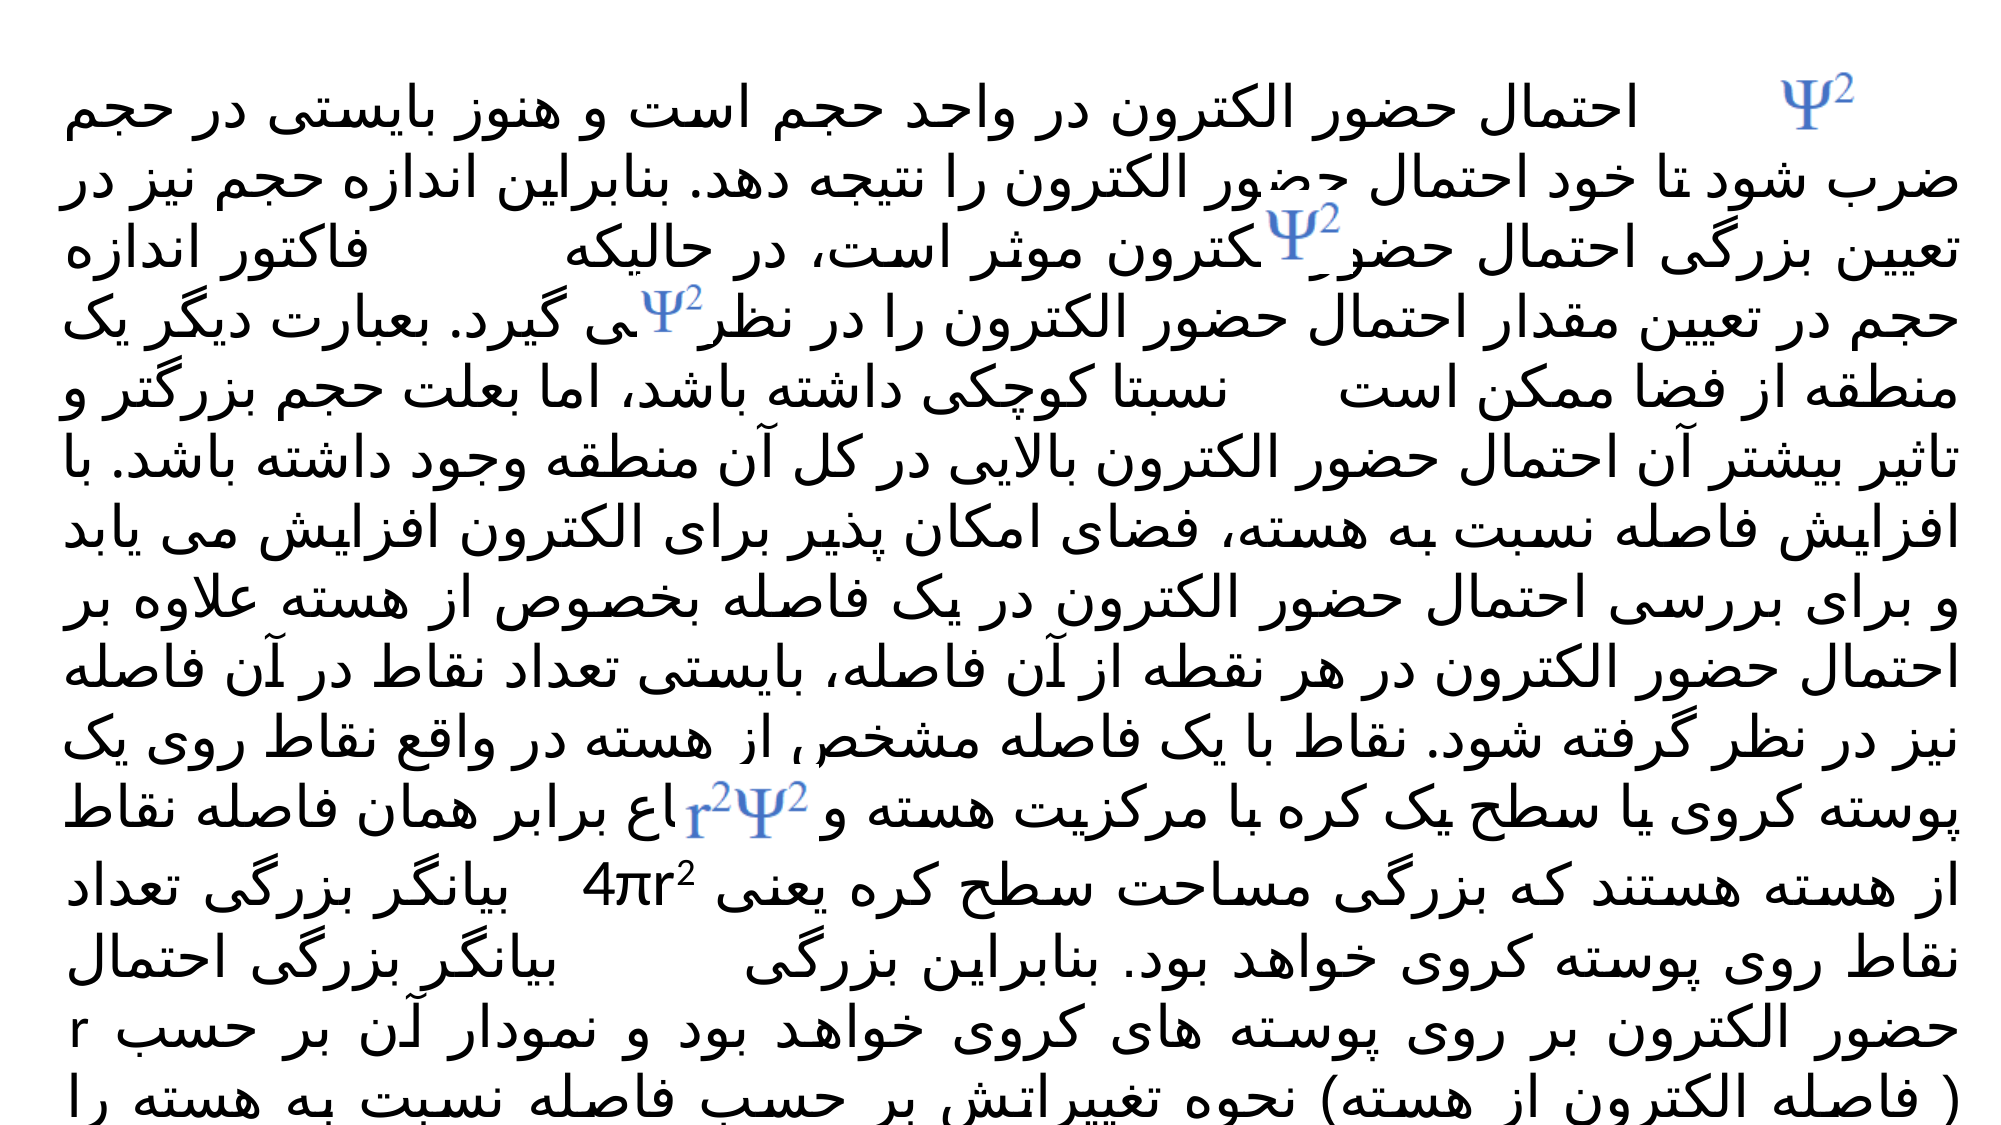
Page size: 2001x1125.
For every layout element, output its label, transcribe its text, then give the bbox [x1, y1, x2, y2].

picture [1261, 190, 1353, 274]
picture [637, 274, 713, 344]
picture [675, 764, 819, 851]
text_box احتمال حضور الکترون در واحد حجم است و هنوز بایستی در حجم ضرب شود تا خود احتمال حضور الکترون را نتیجه دهد. بنابراین اندازه حجم نیز در تعیین بزرگی احتمال حضور الکترون موثر است، در حالیکه فاکتور اندازه حجم در تعیین مقدار احتمال حضور الکترون را در نظر نمی گیرد. بعبارت دیگر یک منطقه از فضا ممکن است نسبتا کوچکی داشته باشد، اما بعلت حجم بزرگتر و تاثیر بیشتر آن احتمال حضور الکترون بالایی در کل آن منطقه وجود داشته باشد. با افزایش فاصله نسبت به هسته، فضای امکان پذیر برای الکترون افزایش می یابد و برای بررسی احتمال حضور الکترون در یک فاصله بخصوص از هسته علاوه بر احتمال حضور الکترون در هر نقطه از آن فاصله، بایستی تعداد نقاط در آن فاصله نیز در نظر گرفته شود. نقاط با یک فاصله مشخص از هسته در واقع نقاط روی یک پوسته کروی یا سطح یک کره با مرکزیت هسته و با شعاع برابر همان فاصله نقاط از هسته هستند که بزرگی مساحت سطح کره یعنی 4πr2 بیانگر بزرگی تعداد نقاط روی پوسته کروی خواهد بود. بنابراین بزرگی بیانگر بزرگی احتمال حضور الکترون بر روی پوسته های کروی خواهد بود و نمودار آن بر حسب r ( فاصله الکترون از هسته) نحوه تغییراتش بر حسب فاصله نسبت به هسته را نمایش خواهد داد. این نمودار برای تعیین موقعیت نواحی غلیظ یا پر الکترون ابر الکترونی بعلت دخالت دادن اثر بزرگی حجم بهتر از نمودار مجذور تابع موجی است [46, 62, 1977, 1125]
picture [1776, 60, 1867, 144]
